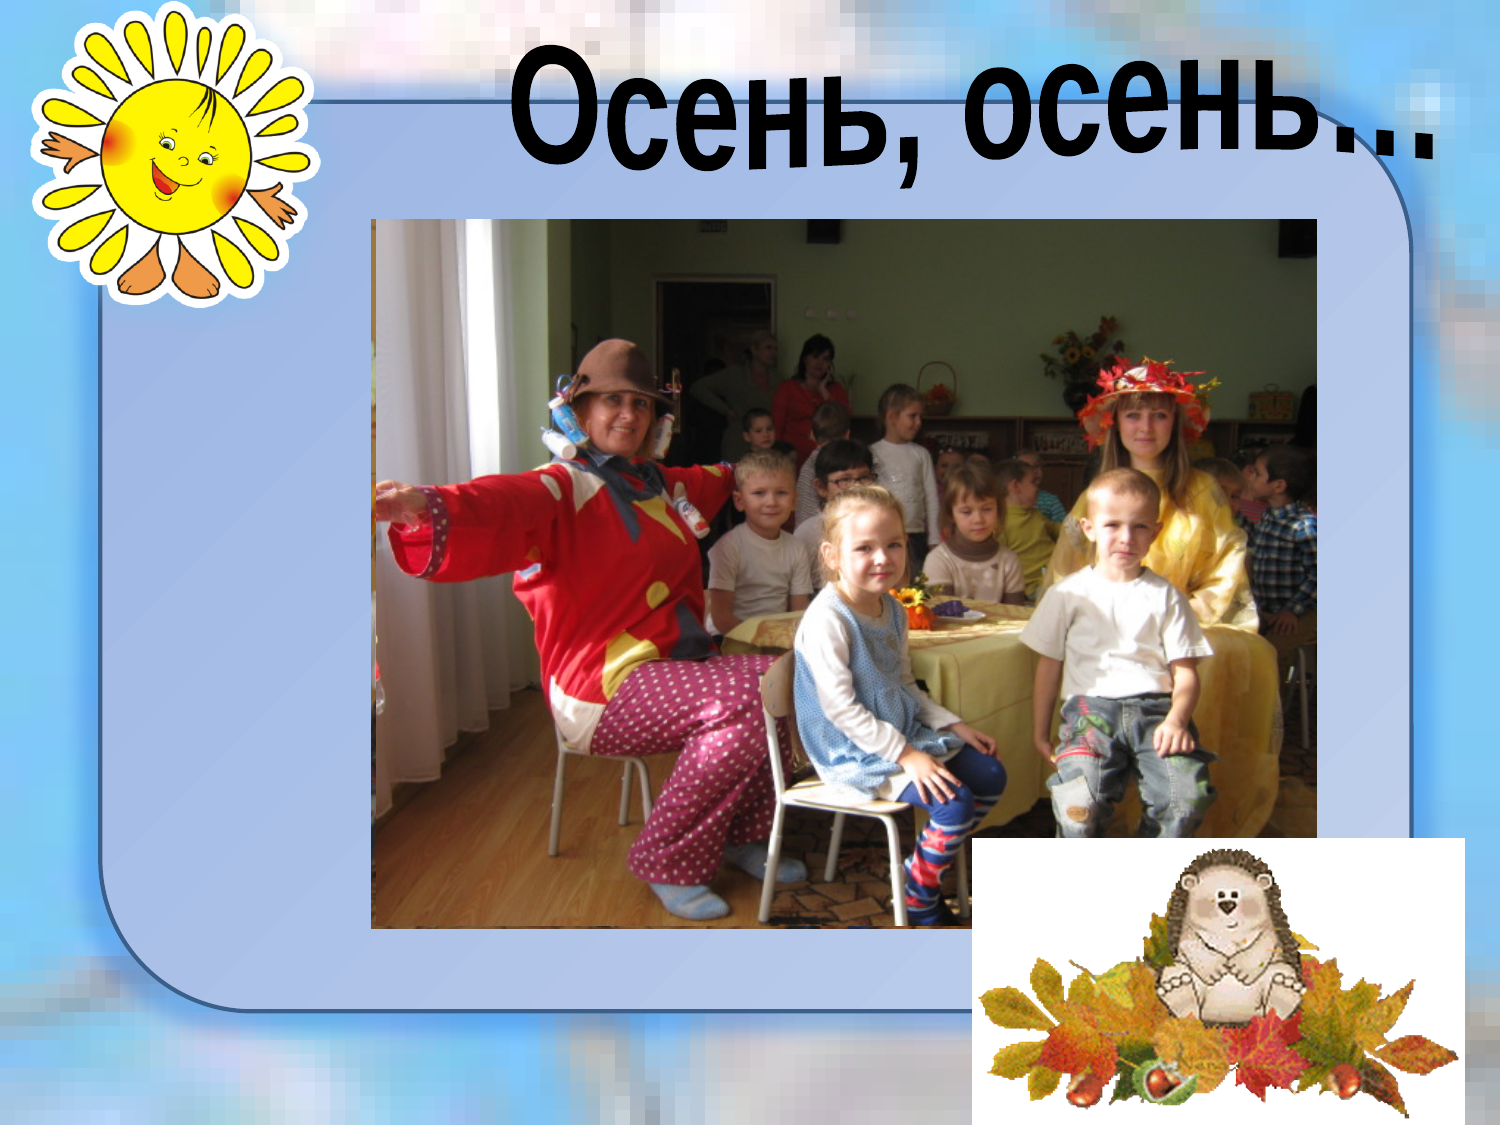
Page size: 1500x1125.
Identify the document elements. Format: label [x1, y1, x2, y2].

picture [9, 0, 343, 334]
picture [371, 219, 1465, 1125]
